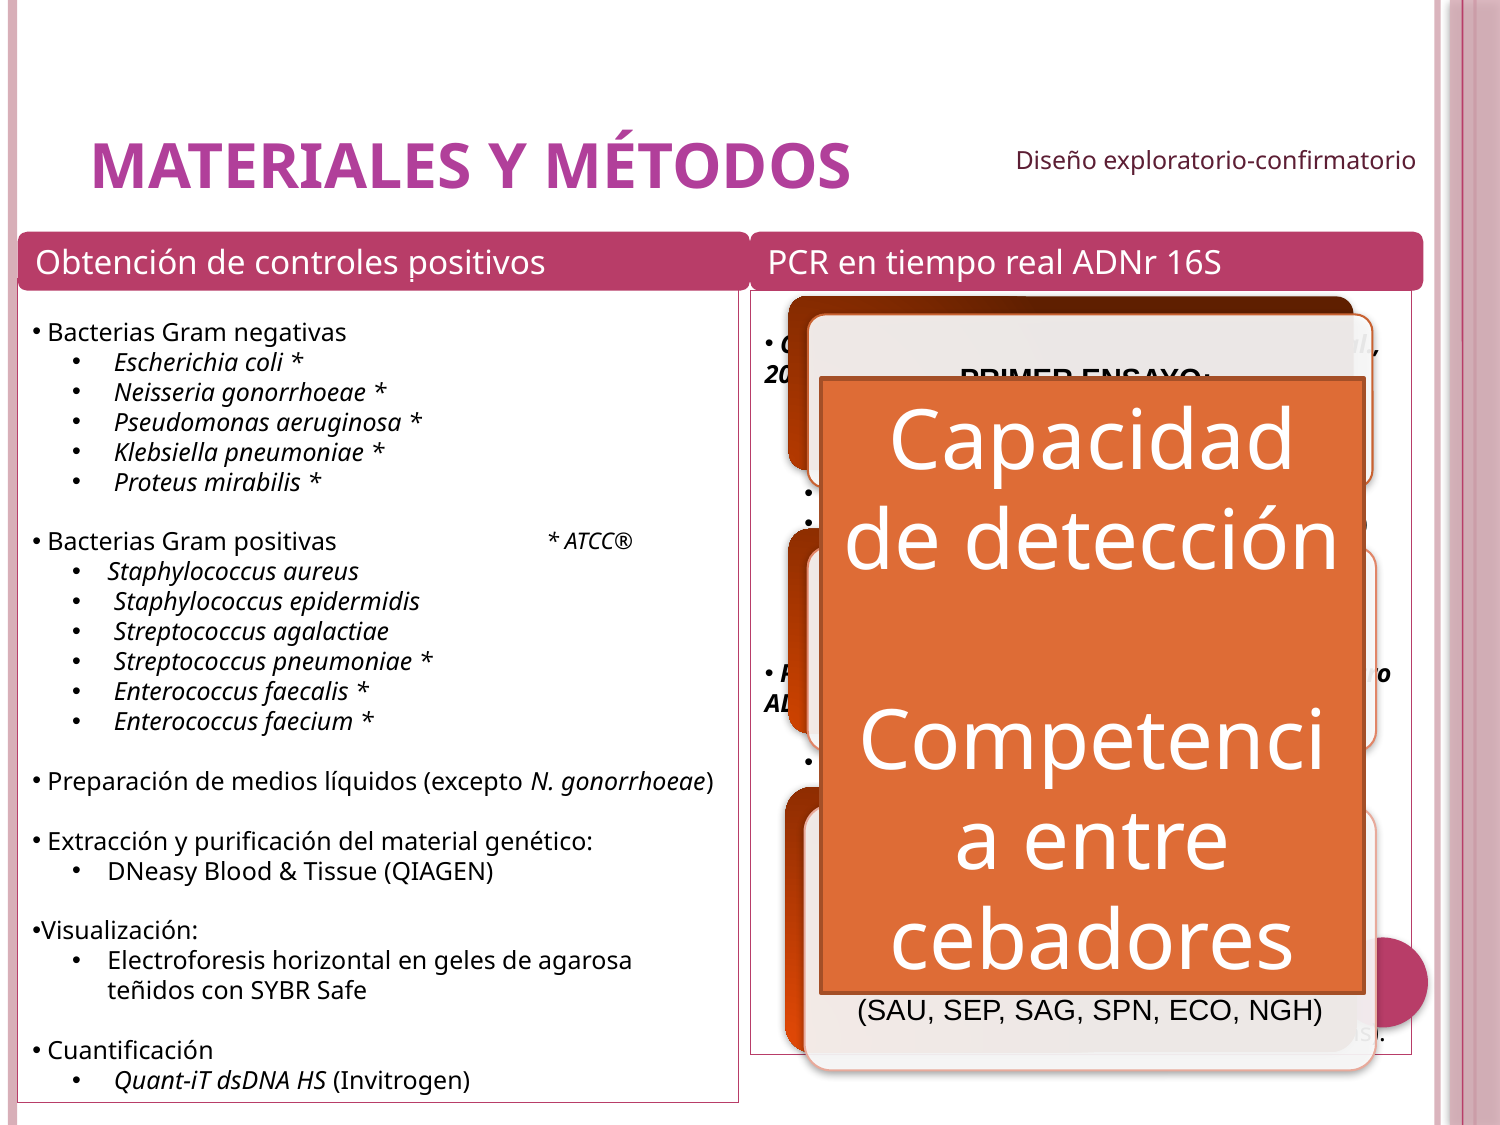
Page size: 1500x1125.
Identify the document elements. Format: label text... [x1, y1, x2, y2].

text_box Diseño exploratorio-confirmatorio [998, 137, 1436, 182]
text_box Bacterias Gram negativas Escherichia coli * Neisseria gonorrhoeae * Pseudomonas aeruginosa * Klebsiella pneumoniae * Proteus mirabilis * Bacterias Gram positivas Staphylococcus aureus Staphylococcus epidermidis Streptococcus agalactiae Streptococcus pneumoniae * Enterococcus faecalis * Enterococcus faecium * Preparación de medios líquidos (excepto N. gonorrhoeae) Extracción y purificación del material genético: DNeasy Blood & Tissue (QIAGEN) Visualización: Electroforesis horizontal en geles de agarosa teñidos con SYBR Safe Cuantificación Quant-iT dsDNA HS (Invitrogen) [17, 278, 739, 1103]
text_box PCR en tiempo real ADNr 16S [747, 229, 1426, 293]
text_box Obtención de controles positivos [15, 229, 750, 293]
text_box * ATCC® [525, 519, 668, 562]
text_box Cebadores y Sondas (Yang, et al., 2002; Yang, et al., 2008) Cebadores universales (p891F y p1033R, fragmento de 161pb) Sonda universal (UNI) Sondas para clasificación Gram (OGP y OGN) Sondas para identificación de patógenos específicos (SAU, SEP, SAG, SPN, ECO, NGH). Protocolo de PCR en tiempo real de amplio espectro ADNr 16S Evaluación de distintas concentraciones de reactivos y condiciones de amplificación. TaqMan® Universal PCR Master Mix (Applied Biosystems) Sondas de hidrólisis TaqMan MGB (Applied Biosystems) Controles positivos , Control negativo de extracción, Control negativo de PCR. PCR bifásica: ABI Prism 7300 Real-Time PCR System, SDS Software v1.4 (Applied Biosystems). [750, 290, 1412, 1055]
title MATERIALES Y MÉTODOS [75, 20, 1300, 209]
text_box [784, 313, 1377, 1083]
